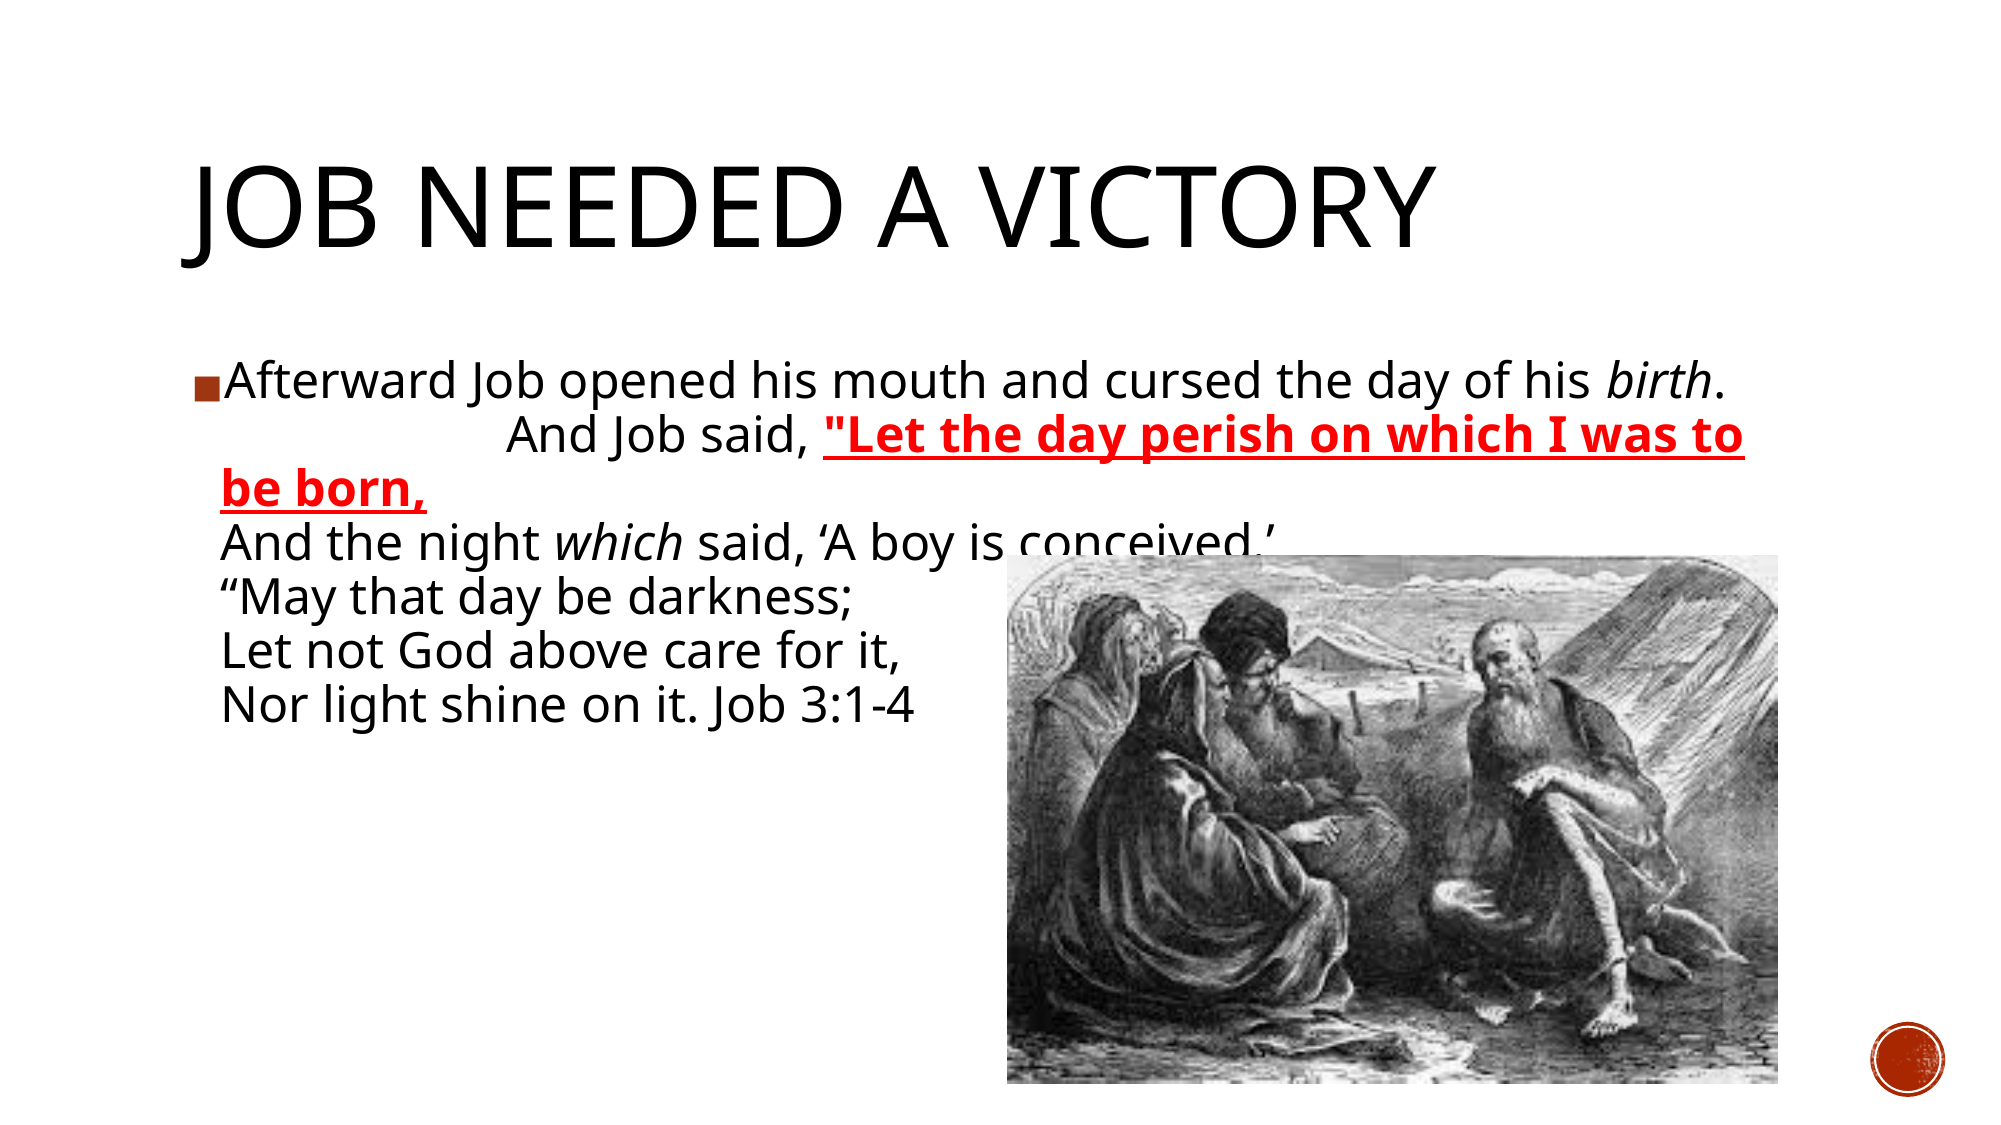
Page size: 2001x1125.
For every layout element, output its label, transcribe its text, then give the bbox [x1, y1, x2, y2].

list Afterward Job opened his mouth and cursed the day of his birth. And Job said, "Let the day perish on which I was to be born, And the night which said, ‘A boy is conceived.’ “May that day be darkness; Let not God above care for it, Nor light shine on it. Job 3:1-4 [175, 348, 1826, 1013]
picture [1870, 1021, 1946, 1097]
title JOB NEEDED A VICTORY [175, 79, 1826, 344]
picture [1006, 554, 1778, 1085]
